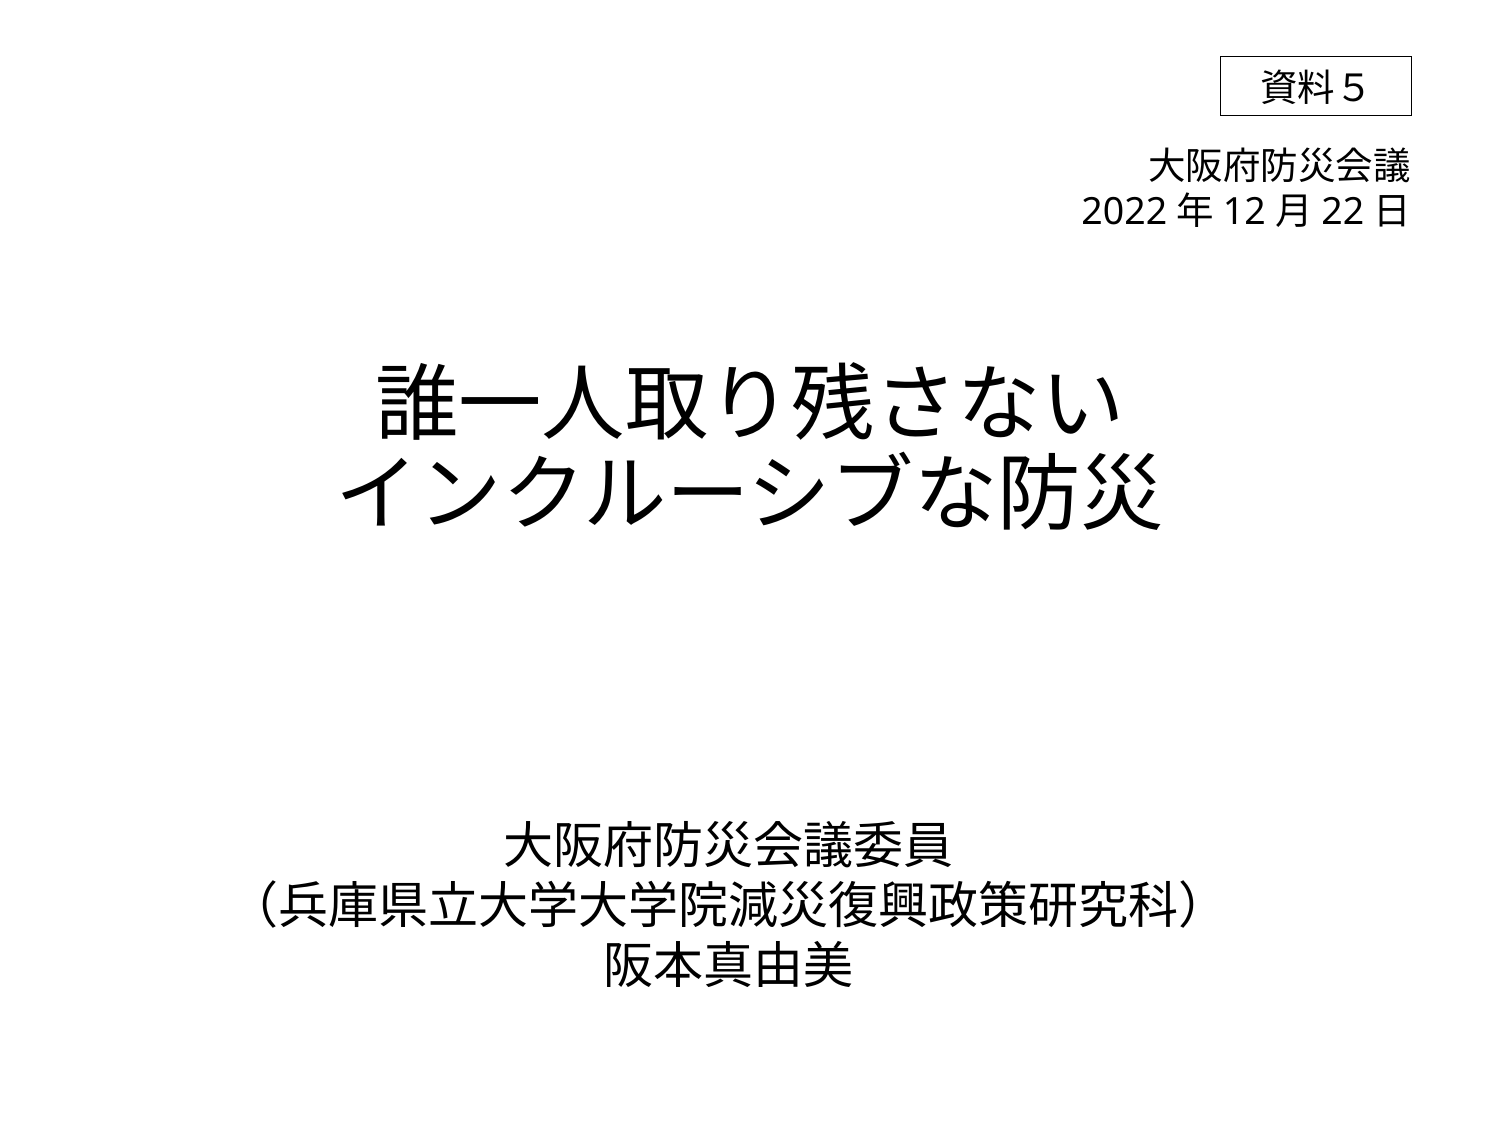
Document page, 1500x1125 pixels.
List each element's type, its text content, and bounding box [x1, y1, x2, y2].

title 誰一人取り残さない インクルーシブな防災 [88, 237, 1412, 629]
text_box 大阪府防災会議委員 （兵庫県立大学大学院減災復興政策研究科） 阪本真由美 [44, 805, 1412, 1091]
text_box 大阪府防災会議 2022年12月22日 [848, 135, 1426, 240]
text_box 資料５ [1220, 56, 1412, 116]
